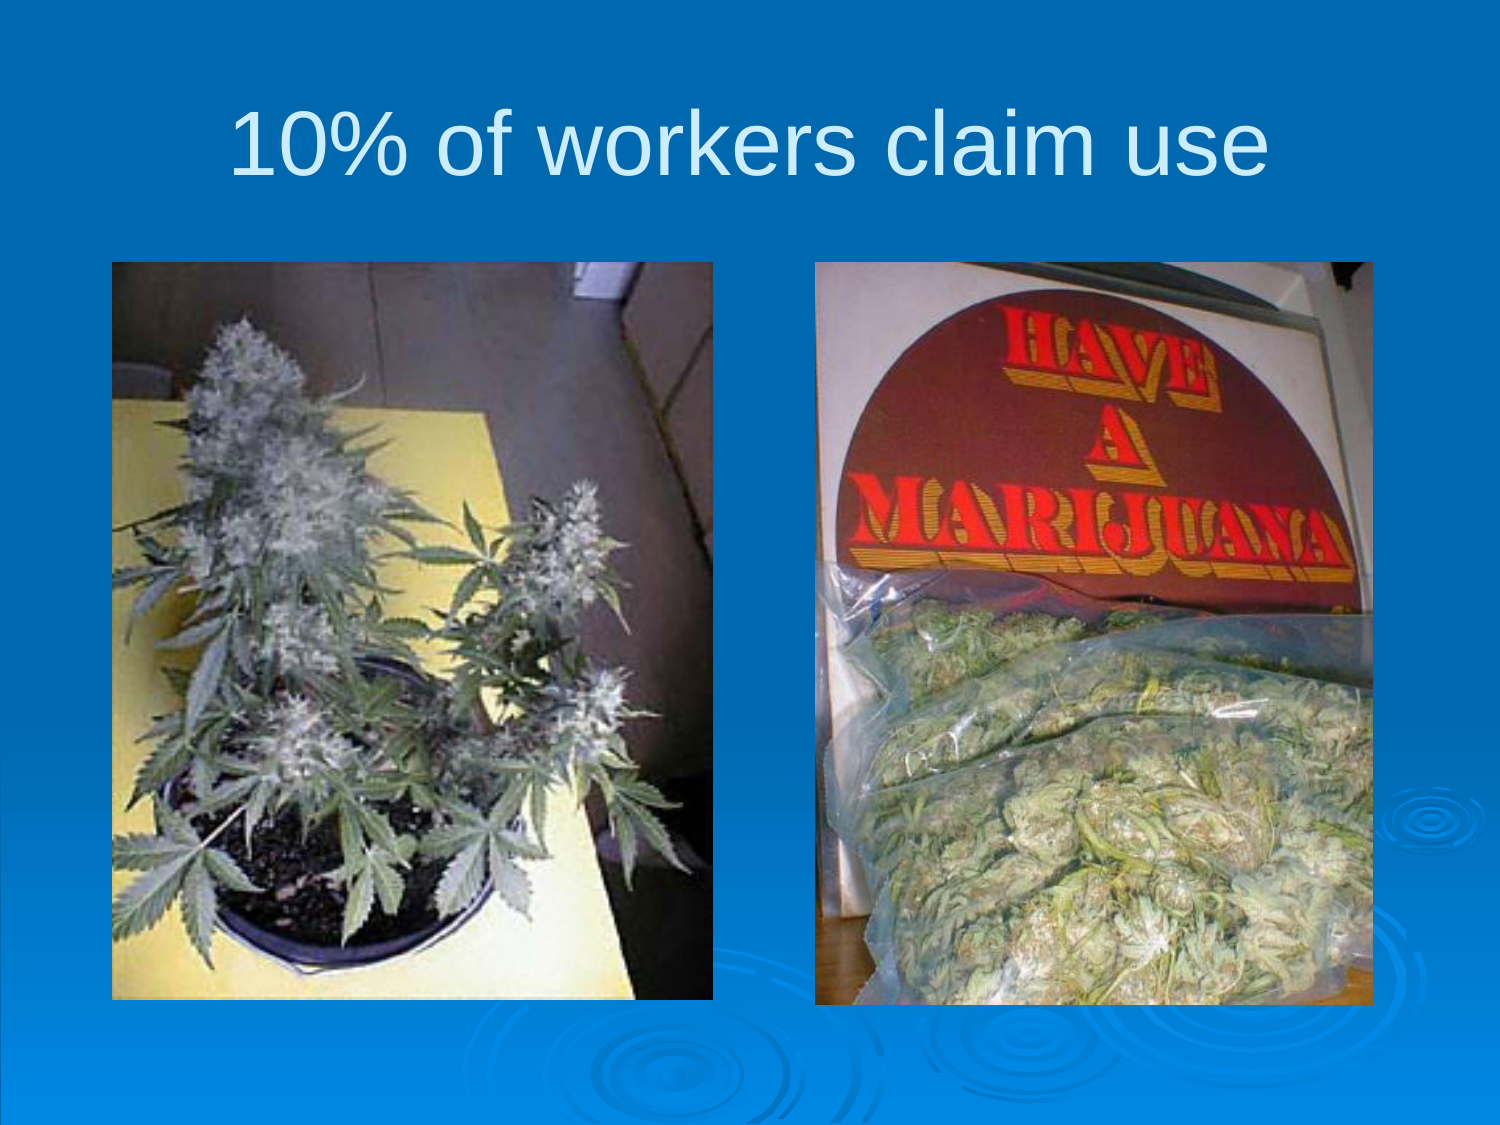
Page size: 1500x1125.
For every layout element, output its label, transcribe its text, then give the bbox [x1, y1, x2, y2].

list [815, 262, 1373, 1006]
title 10% of workers claim use [74, 45, 1426, 233]
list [112, 262, 713, 1000]
